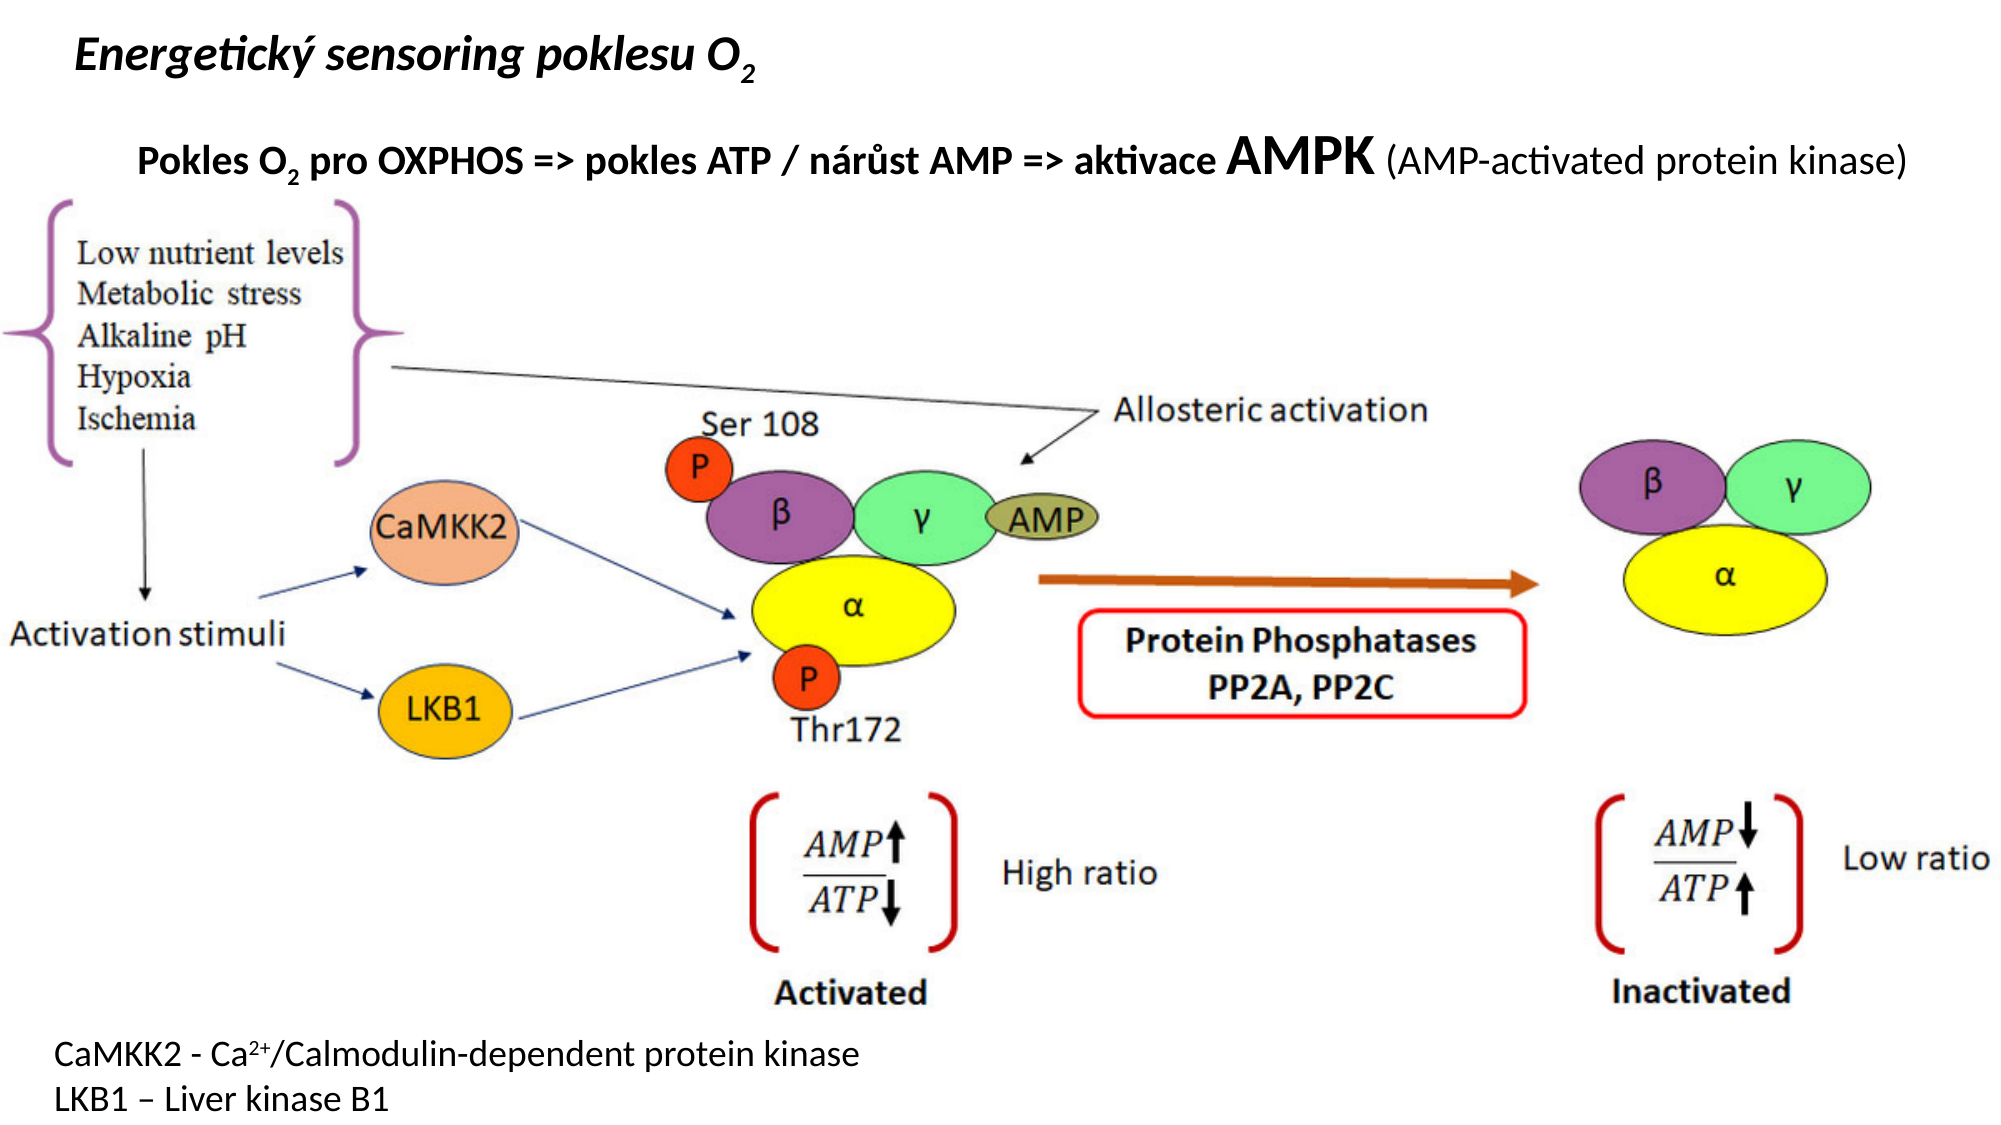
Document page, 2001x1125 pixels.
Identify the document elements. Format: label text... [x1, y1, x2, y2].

text_box Pokles O2 pro OXPHOS => pokles ATP / nárůst AMP => aktivace AMPK (AMP-activated protein kinase) [122, 108, 1924, 191]
text_box CaMKK2 - Ca2+/Calmodulin-dependent protein kinase LKB1 – Liver kinase B1 [39, 1021, 876, 1125]
text_box Energetický sensoring poklesu O2 [59, 13, 771, 97]
picture [0, 191, 2000, 1010]
